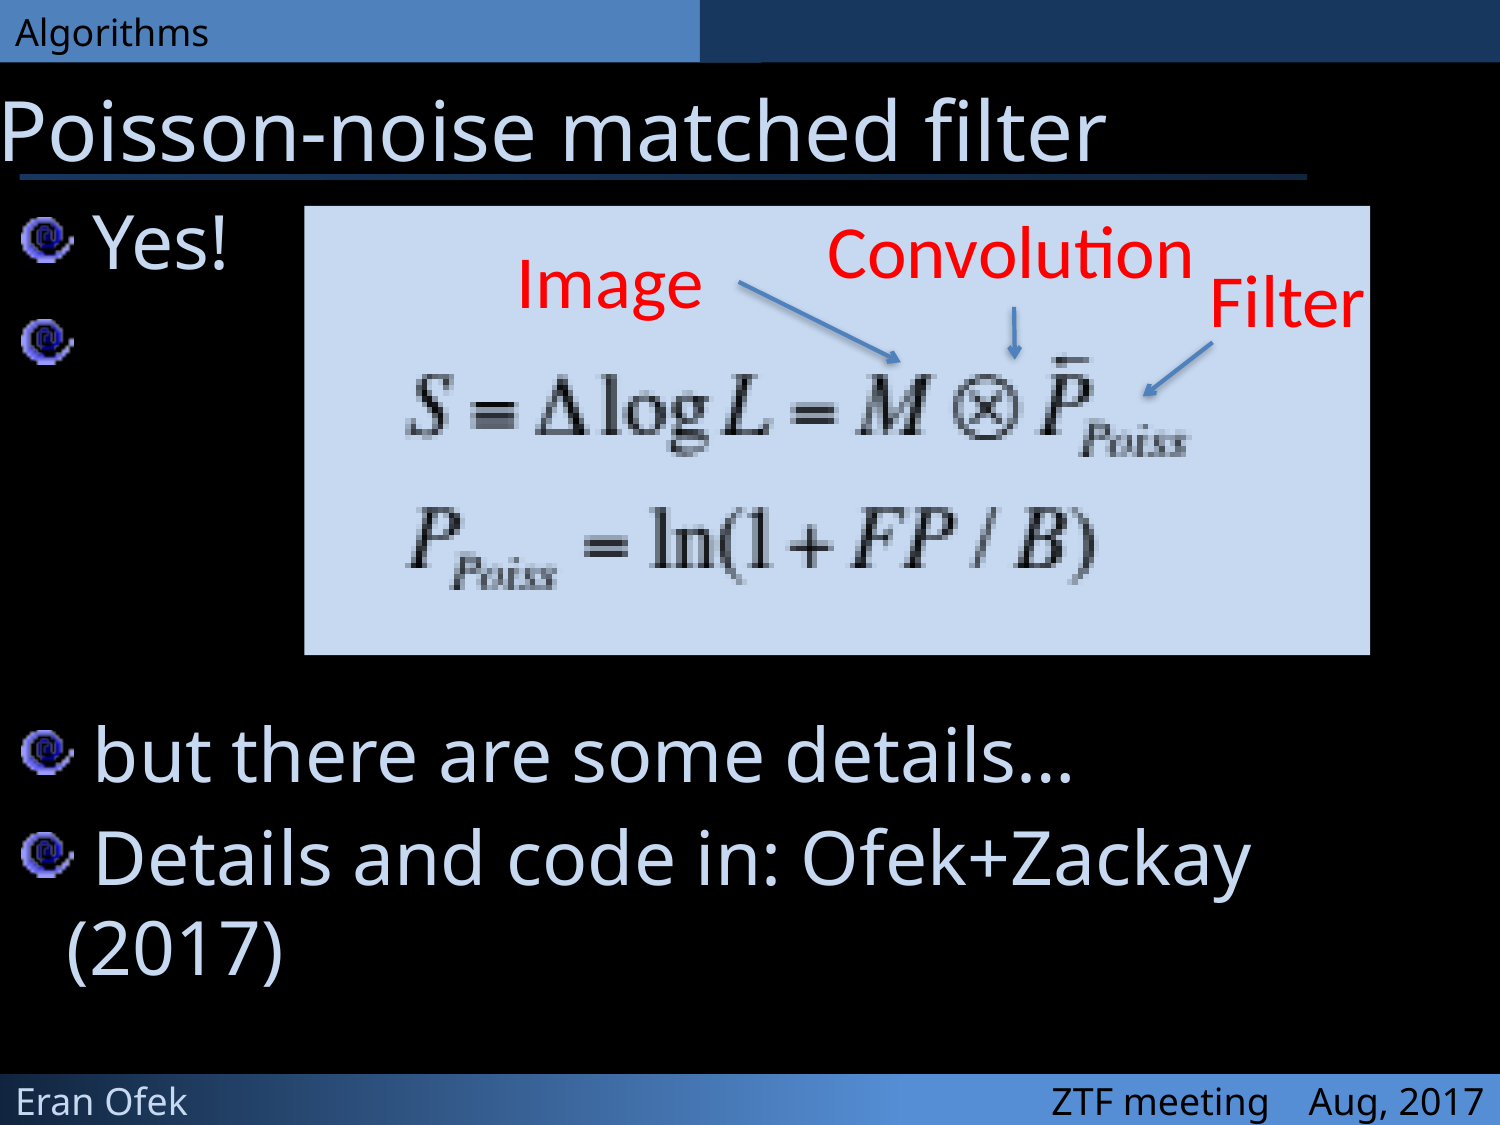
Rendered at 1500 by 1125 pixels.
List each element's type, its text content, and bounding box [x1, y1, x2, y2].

text_box Yes! but there are some details… Details and code in: Ofek+Zackay (2017) [7, 187, 1500, 1075]
picture [21, 319, 74, 365]
text_box Poisson-noise matched filter [0, 70, 1124, 186]
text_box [738, 281, 902, 363]
text_box [304, 205, 1371, 656]
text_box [1142, 342, 1213, 397]
picture [21, 217, 74, 263]
picture [21, 832, 74, 878]
picture [21, 730, 74, 775]
text_box Filter [1194, 245, 1382, 350]
text_box Image [502, 226, 719, 332]
text_box Convolution [812, 196, 1211, 302]
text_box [395, 341, 1193, 603]
